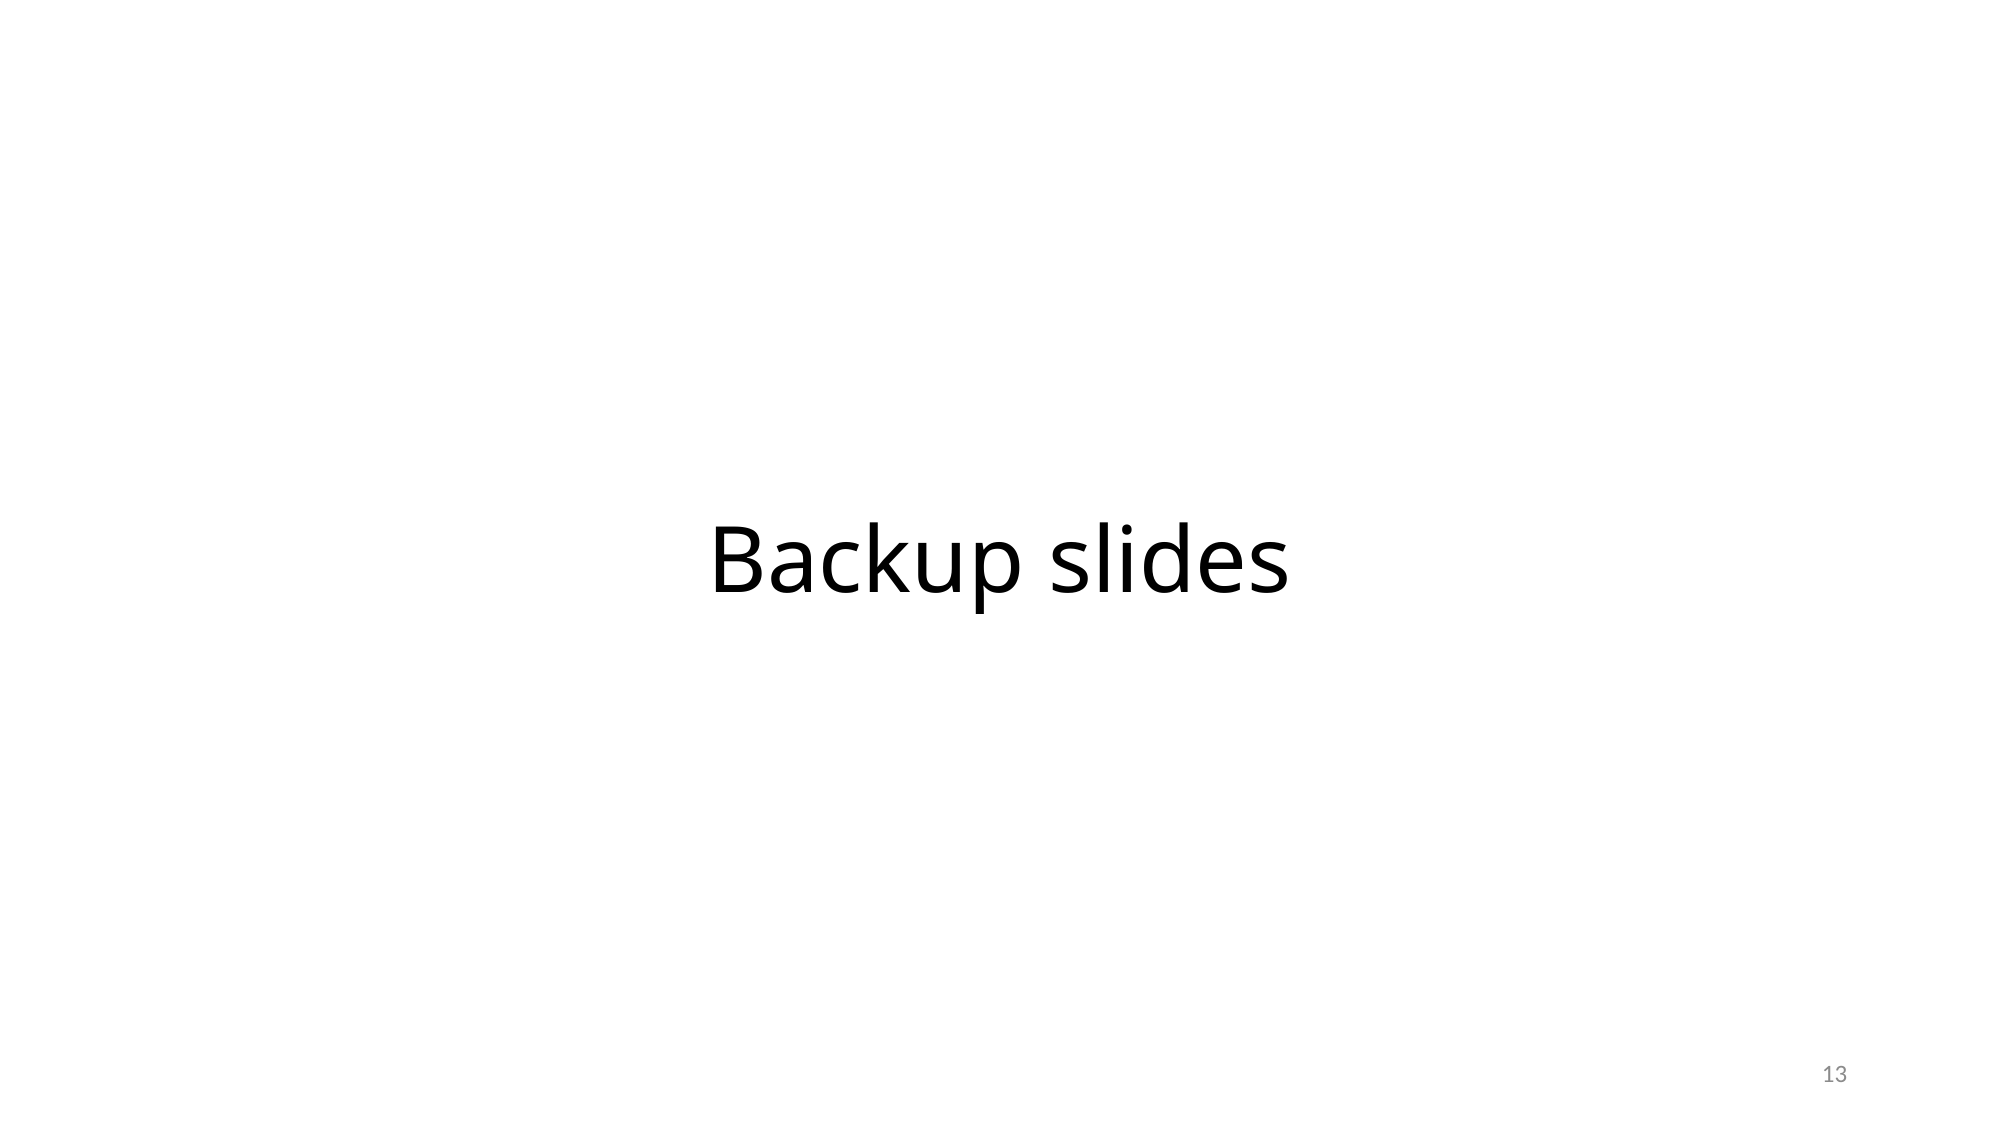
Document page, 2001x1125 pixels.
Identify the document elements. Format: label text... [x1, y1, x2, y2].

title Backup slides [137, 453, 1863, 672]
slide_number 13 [1412, 1042, 1863, 1103]
